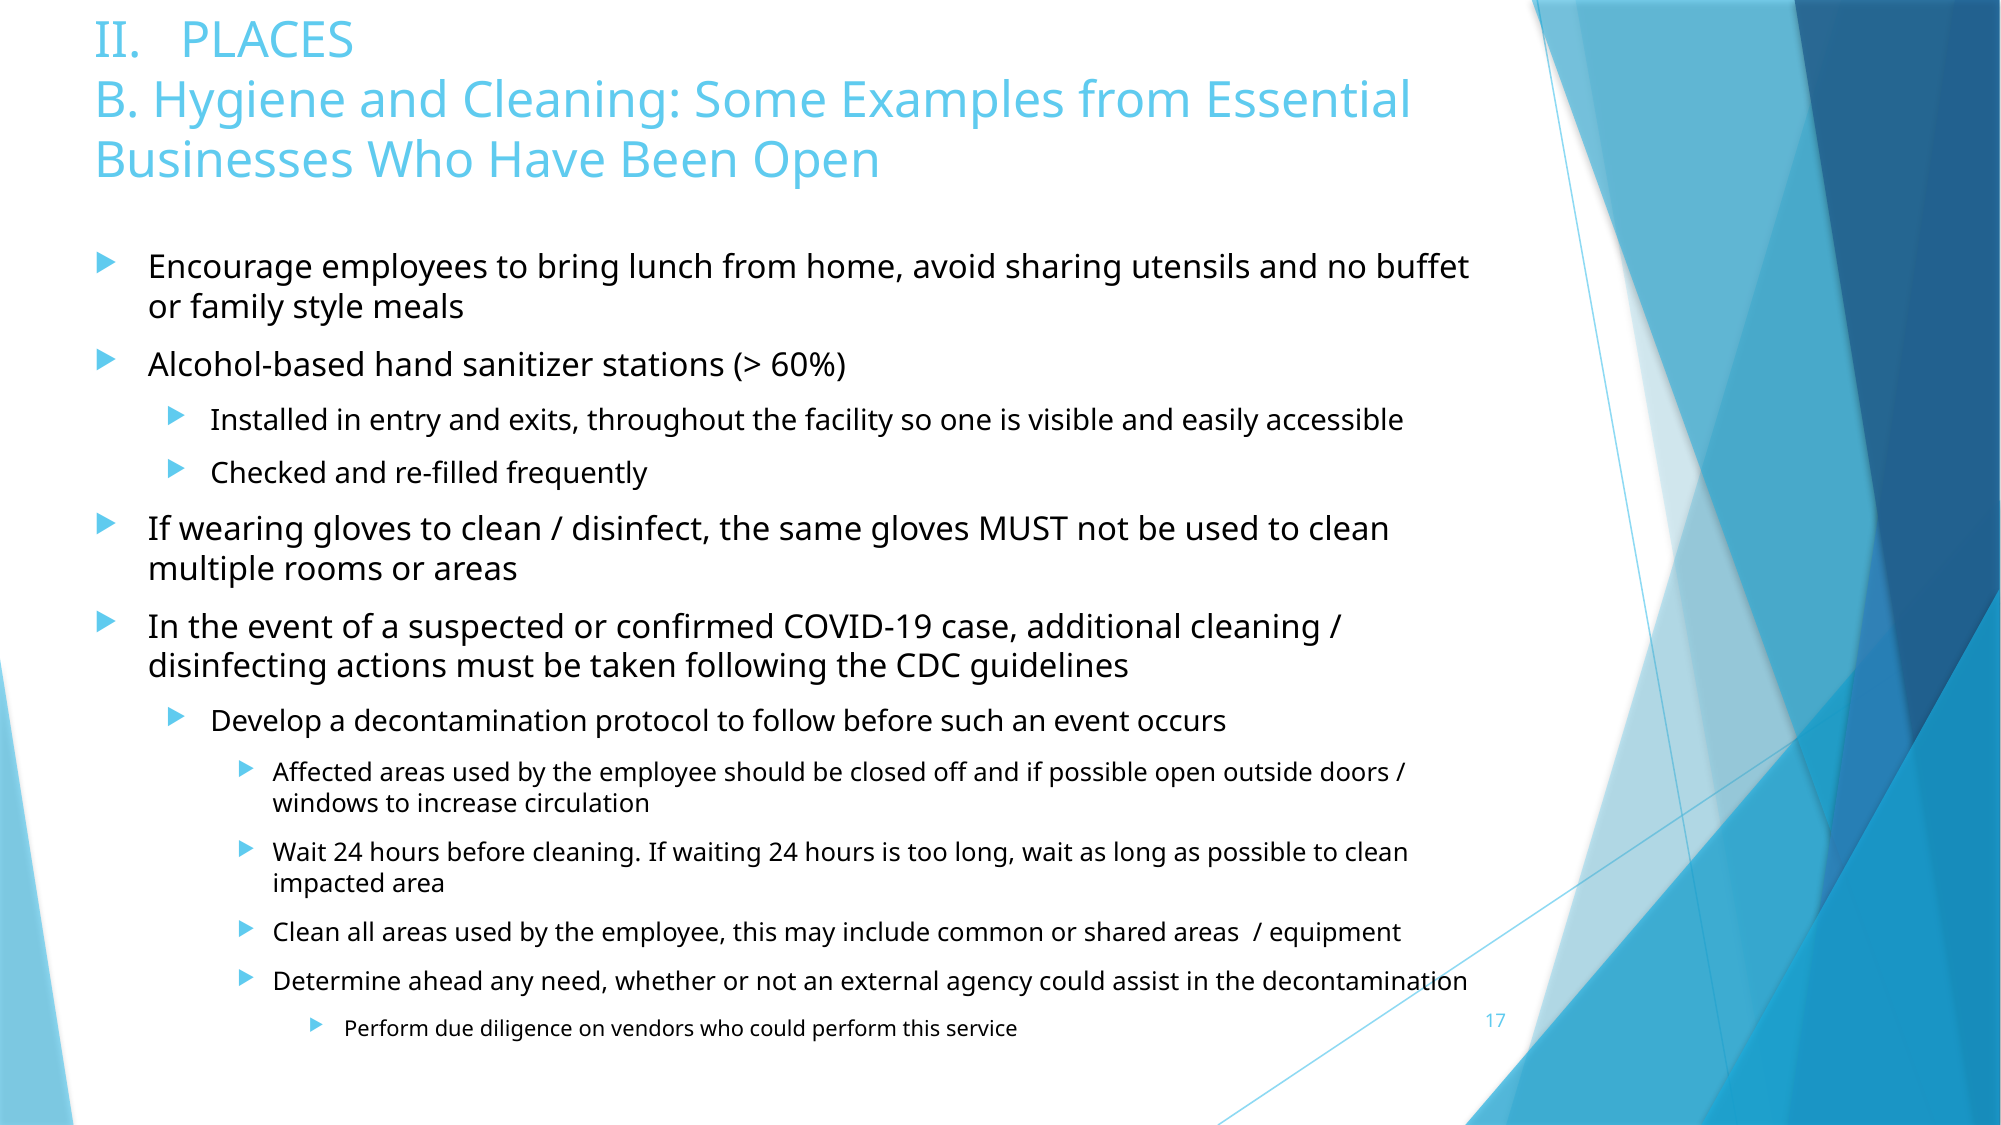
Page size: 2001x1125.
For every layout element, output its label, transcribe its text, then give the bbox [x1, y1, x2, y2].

title II. PLACES B. Hygiene and Cleaning: Some Examples from Essential Businesses Who Have Been Open [79, 0, 1490, 217]
list Encourage employees to bring lunch from home, avoid sharing utensils and no buffet or family style meals Alcohol-based hand sanitizer stations (> 60%) Installed in entry and exits, throughout the facility so one is visible and easily accessible Checked and re-filled frequently If wearing gloves to clean / disinfect, the same gloves MUST not be used to clean multiple rooms or areas In the event of a suspected or confirmed COVID-19 case, additional cleaning / disinfecting actions must be taken following the CDC guidelines Develop a decontamination protocol to follow before such an event occurs Affected areas used by the employee should be closed off and if possible open outside doors / windows to increase circulation Wait 24 hours before cleaning. If waiting 24 hours is too long, wait as long as possible to clean impacted area Clean all areas used by the employee, this may include common or shared areas / equipment Determine ahead any need, whether or not an external agency could assist in the decontamination Perform due diligence on vendors who could perform this service [79, 238, 1490, 1076]
slide_number 17 [1409, 991, 1522, 1051]
